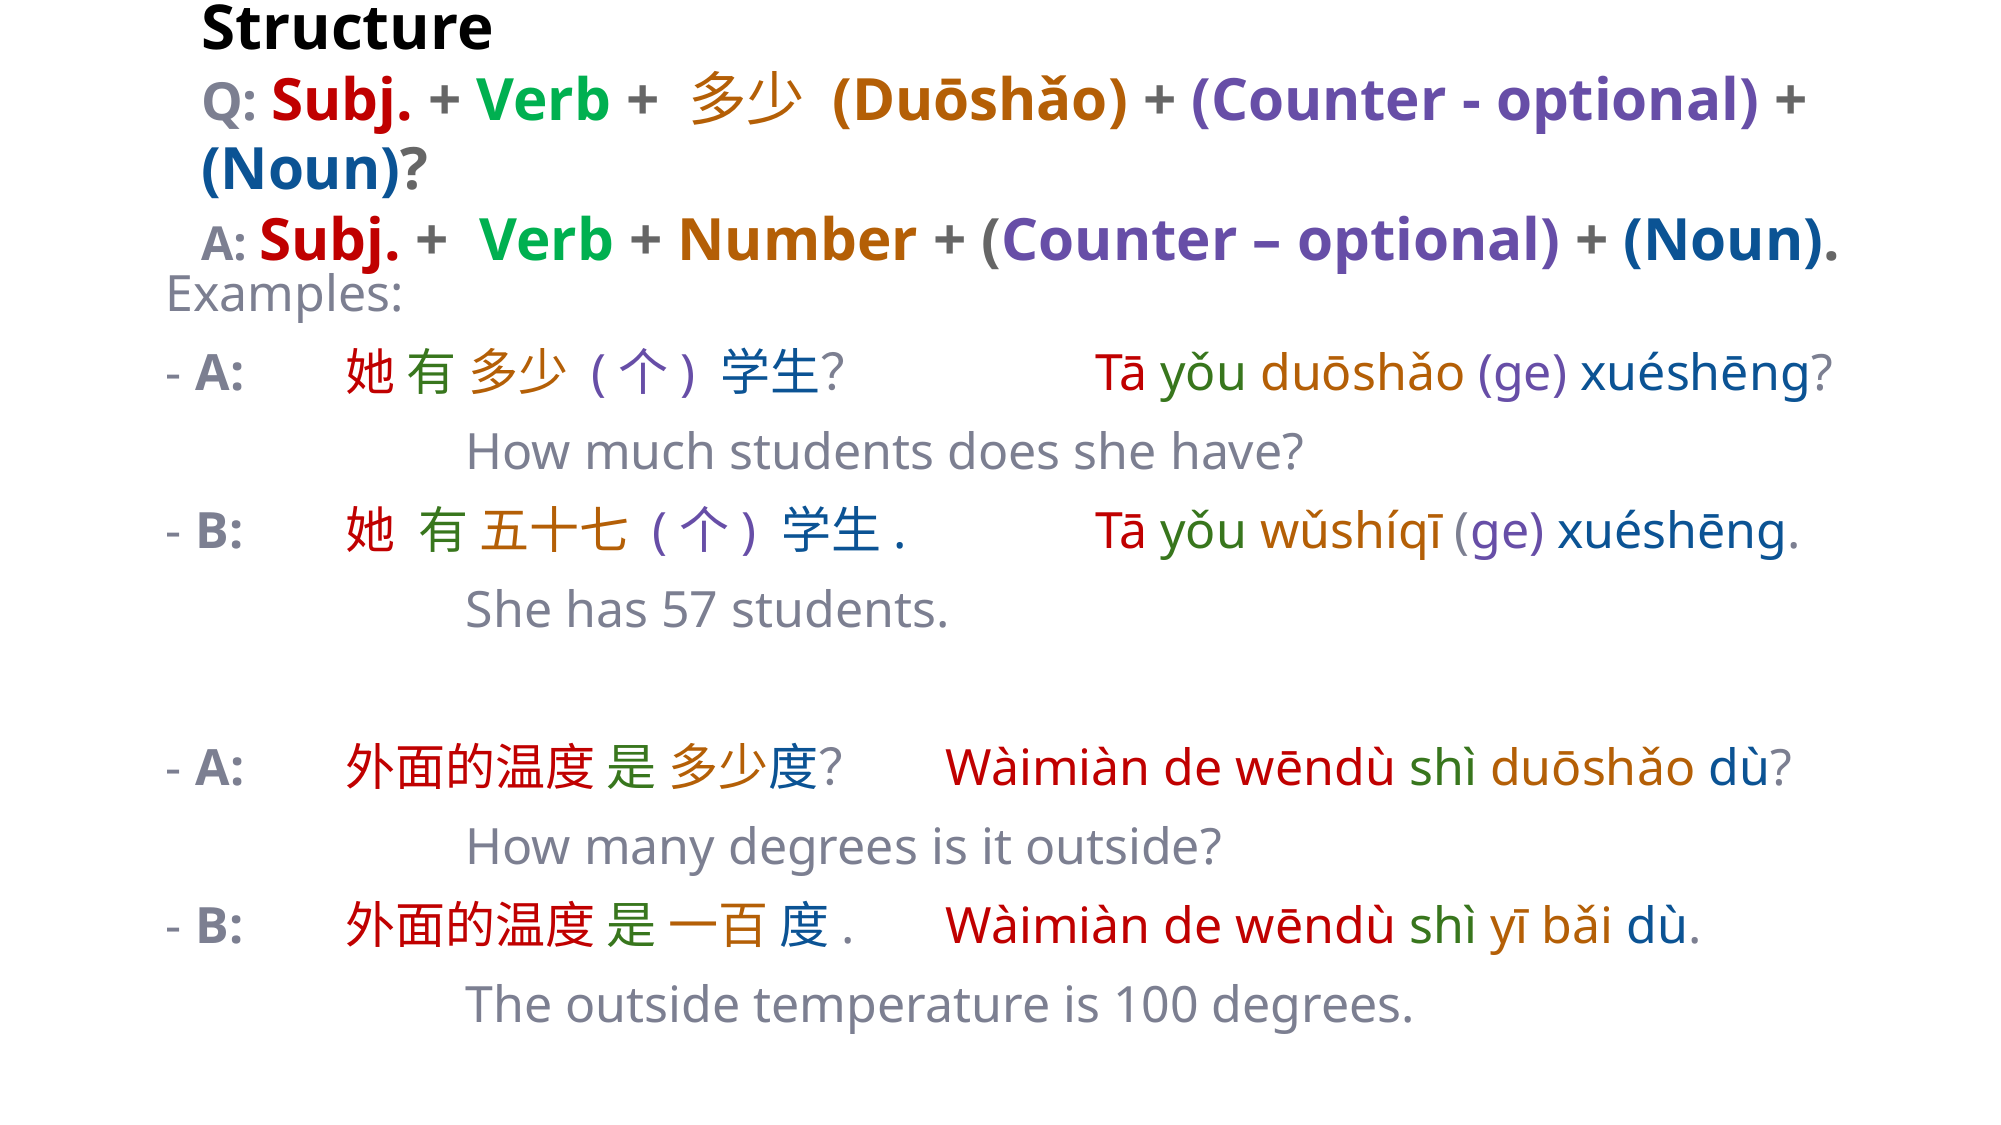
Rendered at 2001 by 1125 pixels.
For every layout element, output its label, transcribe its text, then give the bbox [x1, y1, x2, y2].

list Examples: A: 她 有 多少 (个) 学生？ Tā yǒu duōshǎo (ge) xuéshēng? How much students does she have? B: 她 有 五十七 (个) 学生. Tā yǒu wǔshíqī (ge) xuéshēng. She has 57 students. A: 外面的温度 是 多少度？ Wàimiàn de wēndù shì duōshǎo dù? How many degrees is it outside? B: 外面的温度 是 一百 度. Wàimiàn de wēndù shì yī bǎi dù. The outside temperature is 100 degrees. [150, 260, 1984, 1081]
title Structure Q: Subj. + Verb + 多少 (Duōshǎo) + (Counter - optional) + (Noun)? A: Subj. + Verb + Number + (Counter – optional) + (Noun). [111, 42, 1927, 298]
